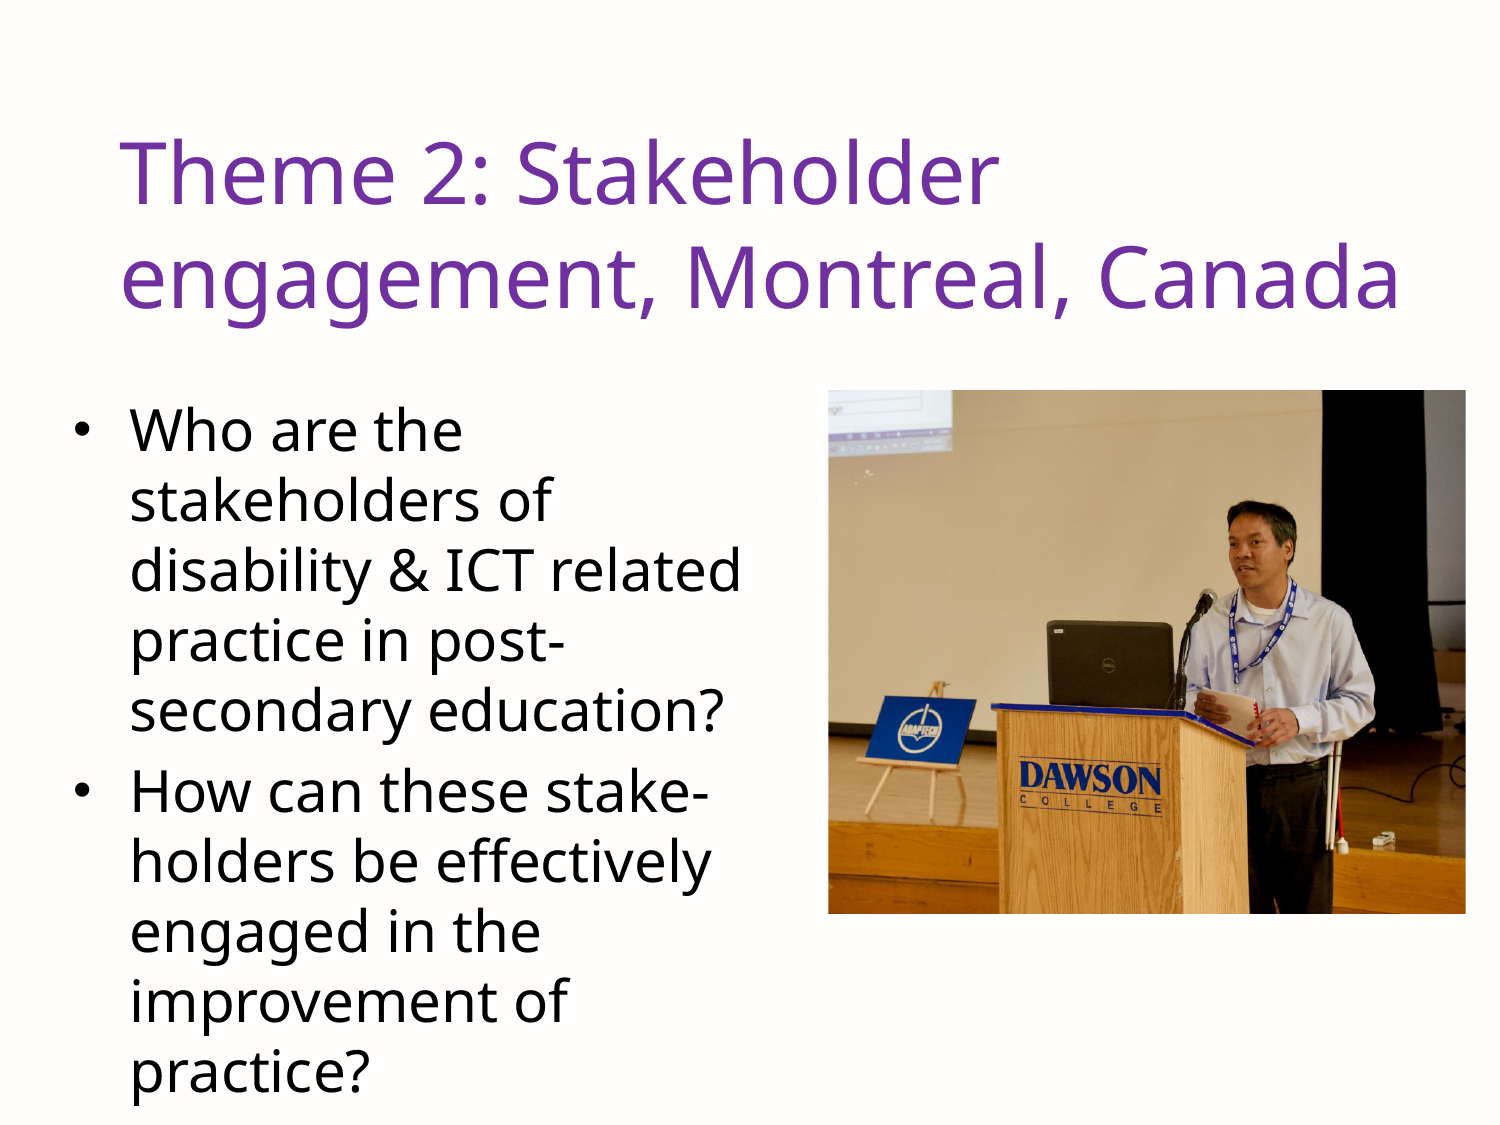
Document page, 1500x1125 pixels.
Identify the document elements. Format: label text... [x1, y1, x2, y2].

list Who are the stakeholders of disability & ICT related practice in post-secondary education? How can these stake-holders be effectively engaged in the improvement of practice? [58, 385, 803, 914]
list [828, 390, 1467, 914]
title Theme 2: Stakeholder engagement, Montreal, Canada [103, 95, 1424, 349]
